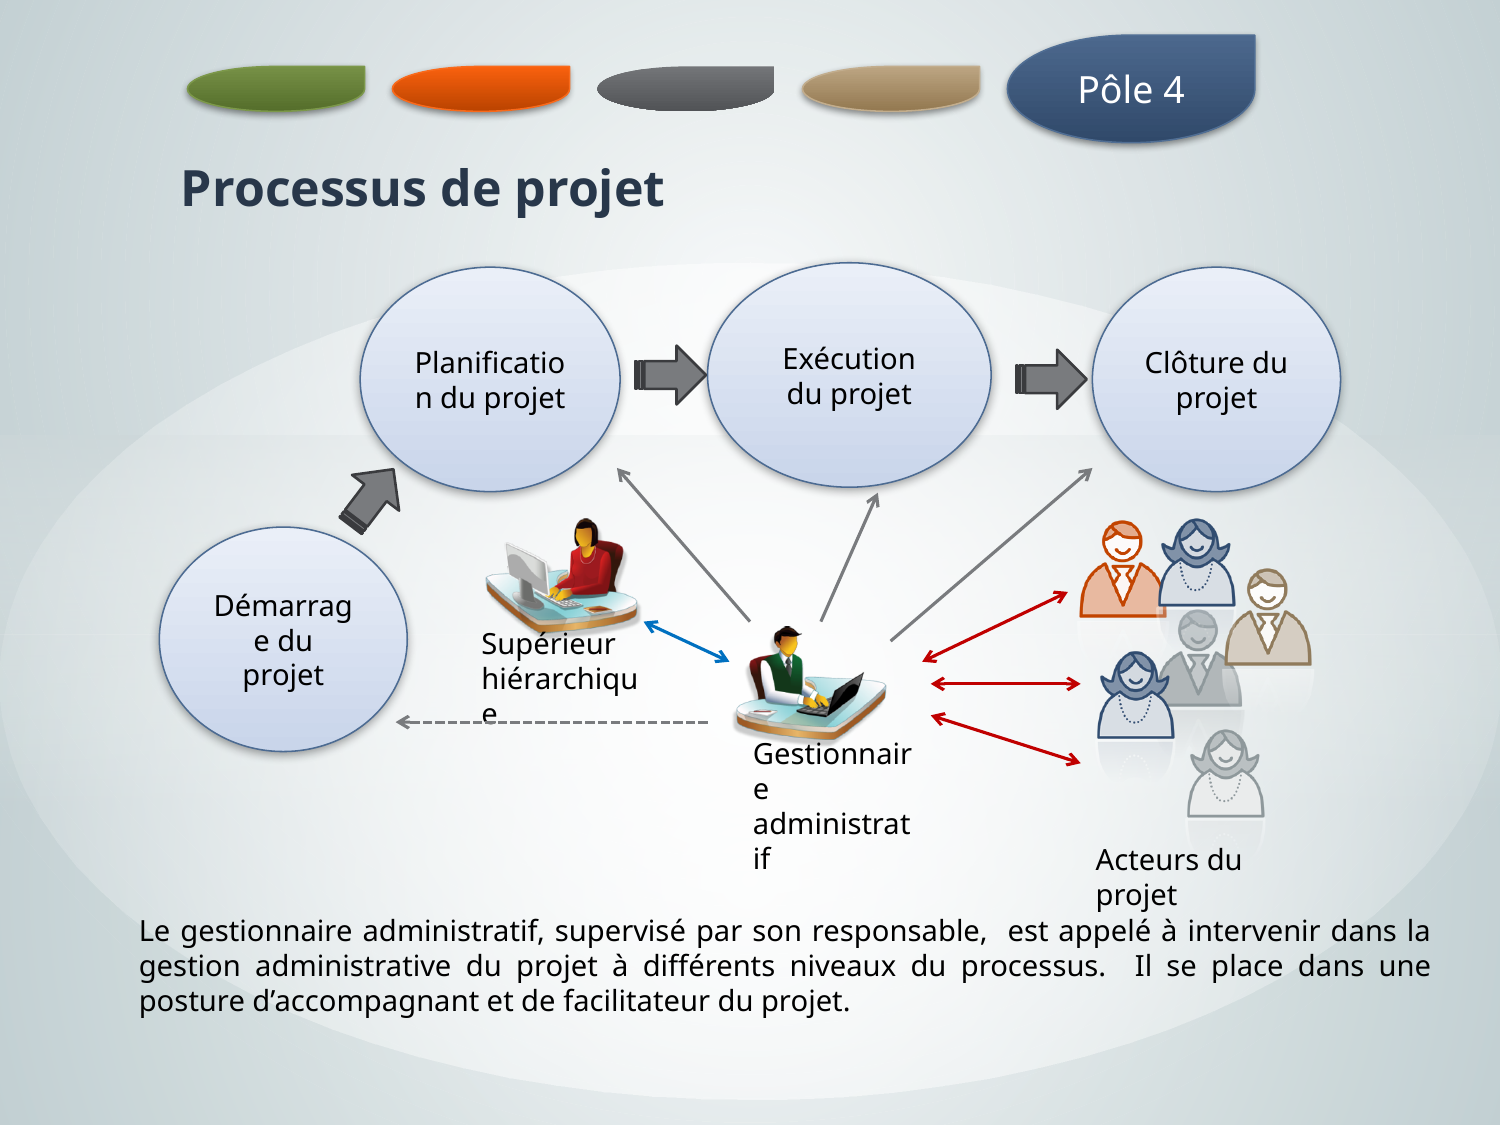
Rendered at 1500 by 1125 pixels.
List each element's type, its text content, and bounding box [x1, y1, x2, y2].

text_box Le gestionnaire administratif, supervisé par son responsable, est appelé à intervenir dans la gestion administrative du projet à différents niveaux du processus. Il se place dans une posture d’accompagnant et de facilitateur du projet. [123, 905, 1447, 1025]
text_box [187, 34, 1256, 143]
text_box [338, 467, 401, 536]
text_box [1015, 348, 1088, 411]
text_box Planification du projet [360, 267, 621, 492]
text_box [643, 621, 730, 662]
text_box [616, 467, 751, 622]
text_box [820, 492, 879, 622]
text_box Gestionnaire administratif [738, 727, 928, 883]
text_box Démarrage du projet [159, 527, 408, 752]
picture [729, 604, 891, 764]
text_box Clôture du projet [1092, 267, 1341, 492]
text_box Supérieur hiérarchique [466, 732, 656, 738]
text_box Exécution du projet [707, 262, 992, 488]
text_box Processus de projet [135, 148, 1370, 240]
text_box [930, 715, 1081, 764]
text_box [634, 344, 707, 406]
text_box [890, 467, 1093, 642]
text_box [921, 591, 1069, 662]
text_box Acteurs du projet [1080, 834, 1341, 905]
picture [1040, 508, 1352, 868]
text_box Supérieur hiérarchique [466, 618, 656, 720]
picture [480, 496, 643, 657]
